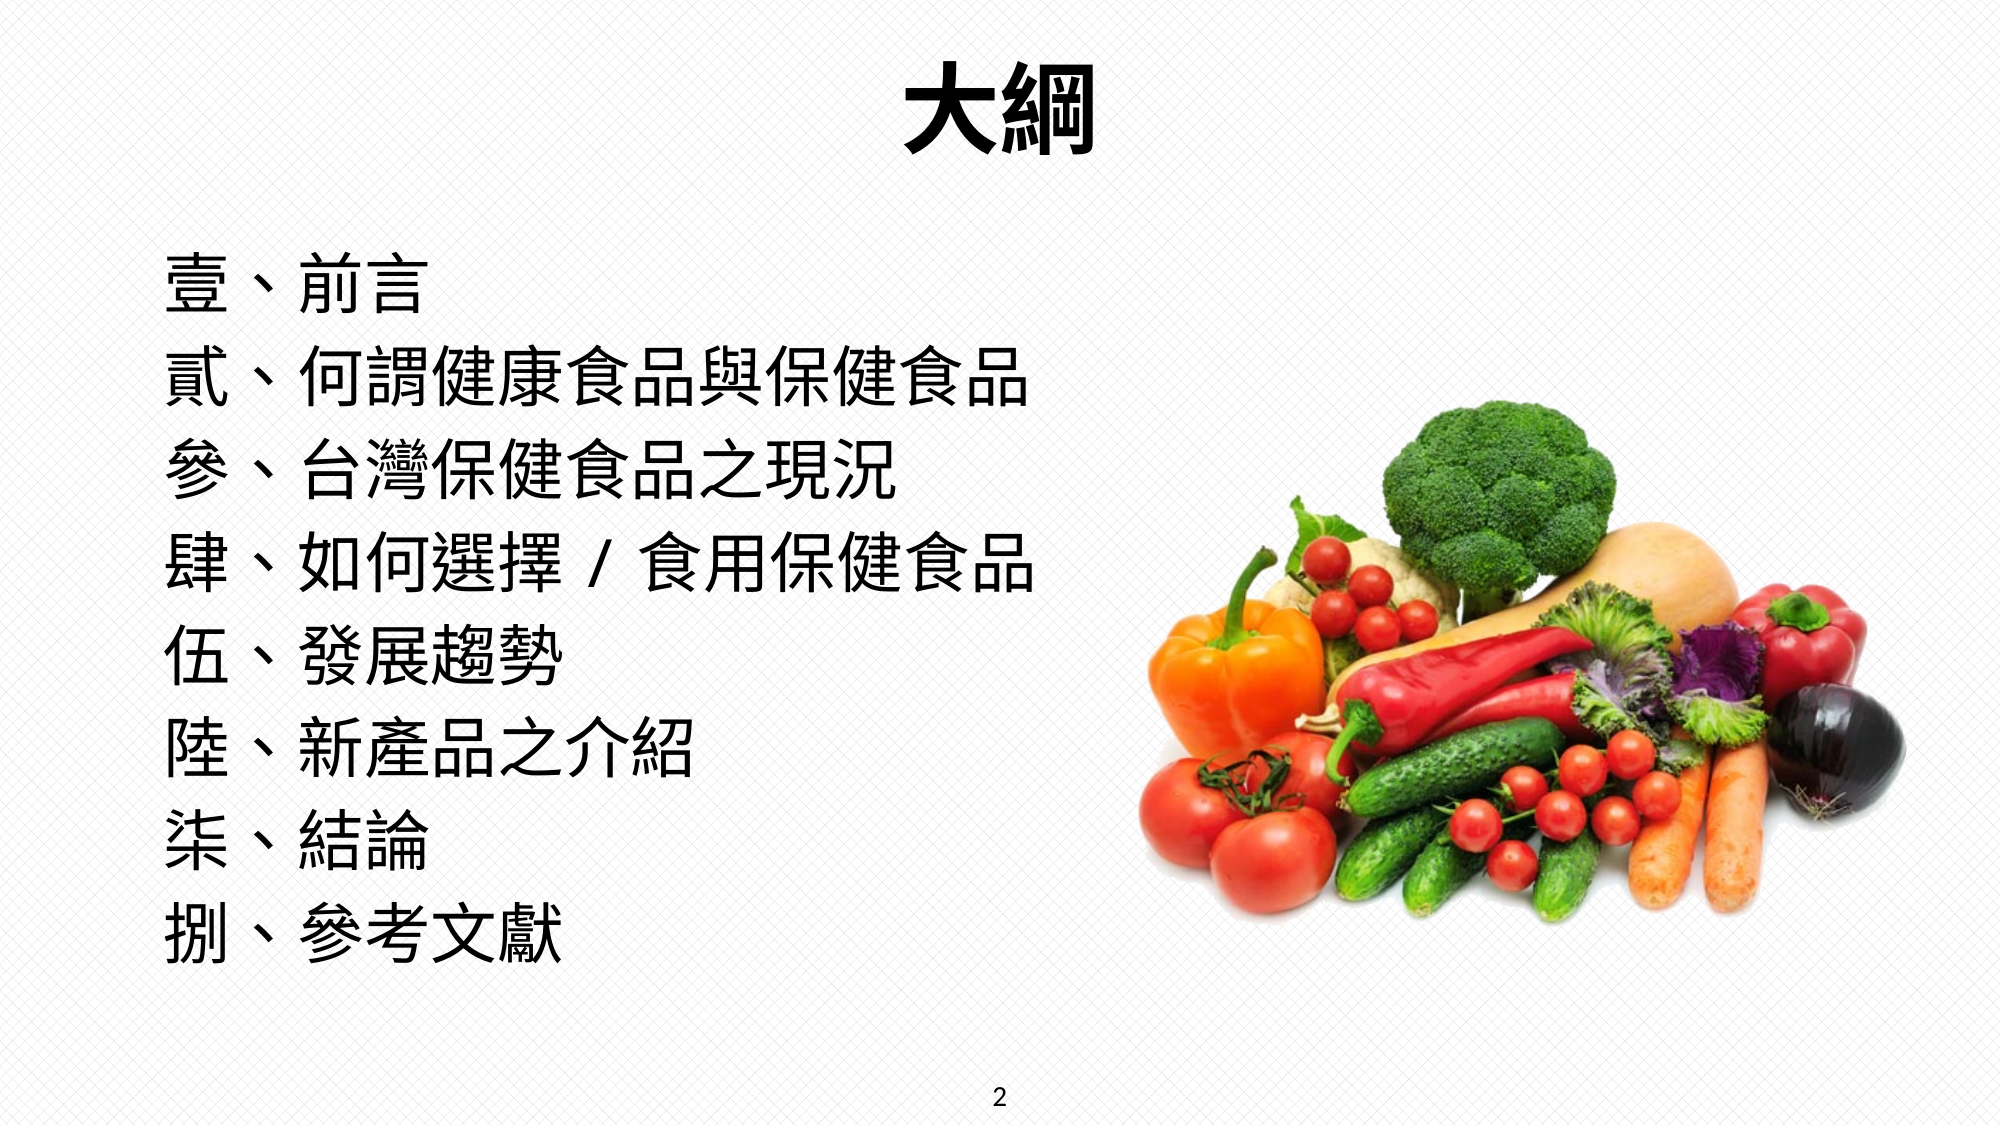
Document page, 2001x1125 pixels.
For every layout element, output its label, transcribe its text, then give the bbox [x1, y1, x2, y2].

list 壹、前言 貳、何謂健康食品與保健食品 參、台灣保健食品之現況 肆、如何選擇/食用保健食品 伍、發展趨勢 陸、新產品之介紹 柒、結論 捌、參考文獻 [149, 244, 1120, 1043]
slide_number 2 [774, 1065, 1225, 1125]
picture [1088, 381, 1939, 947]
title 大綱 [137, 46, 1863, 182]
